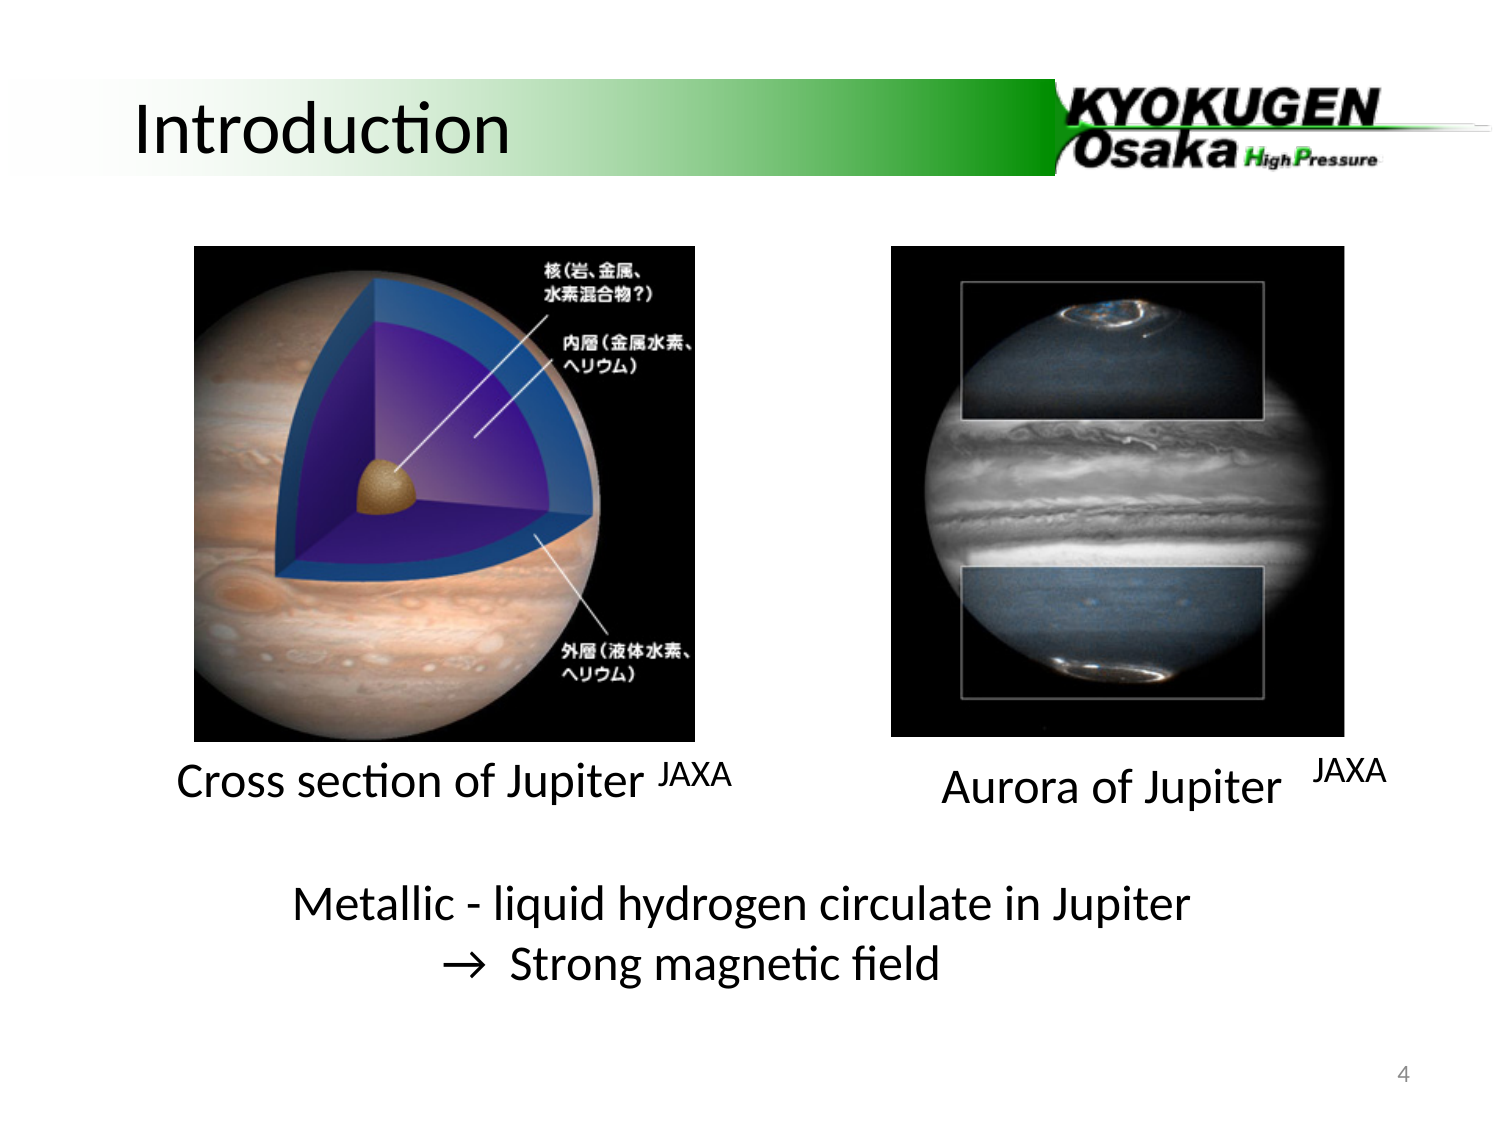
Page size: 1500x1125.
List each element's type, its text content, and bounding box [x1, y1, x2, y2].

text_box Metallic - liquid hydrogen circulate in Jupiter → Strong magnetic field [277, 863, 1355, 998]
text_box Aurora of Jupiter [926, 746, 1298, 821]
text_box Cross section of Jupiter [161, 739, 661, 815]
picture [891, 246, 1346, 737]
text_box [5, 71, 1495, 178]
text_box JAXA [1297, 729, 1471, 798]
slide_number 4 [1074, 1042, 1425, 1103]
text_box JAXA [643, 733, 816, 802]
picture [194, 246, 696, 742]
